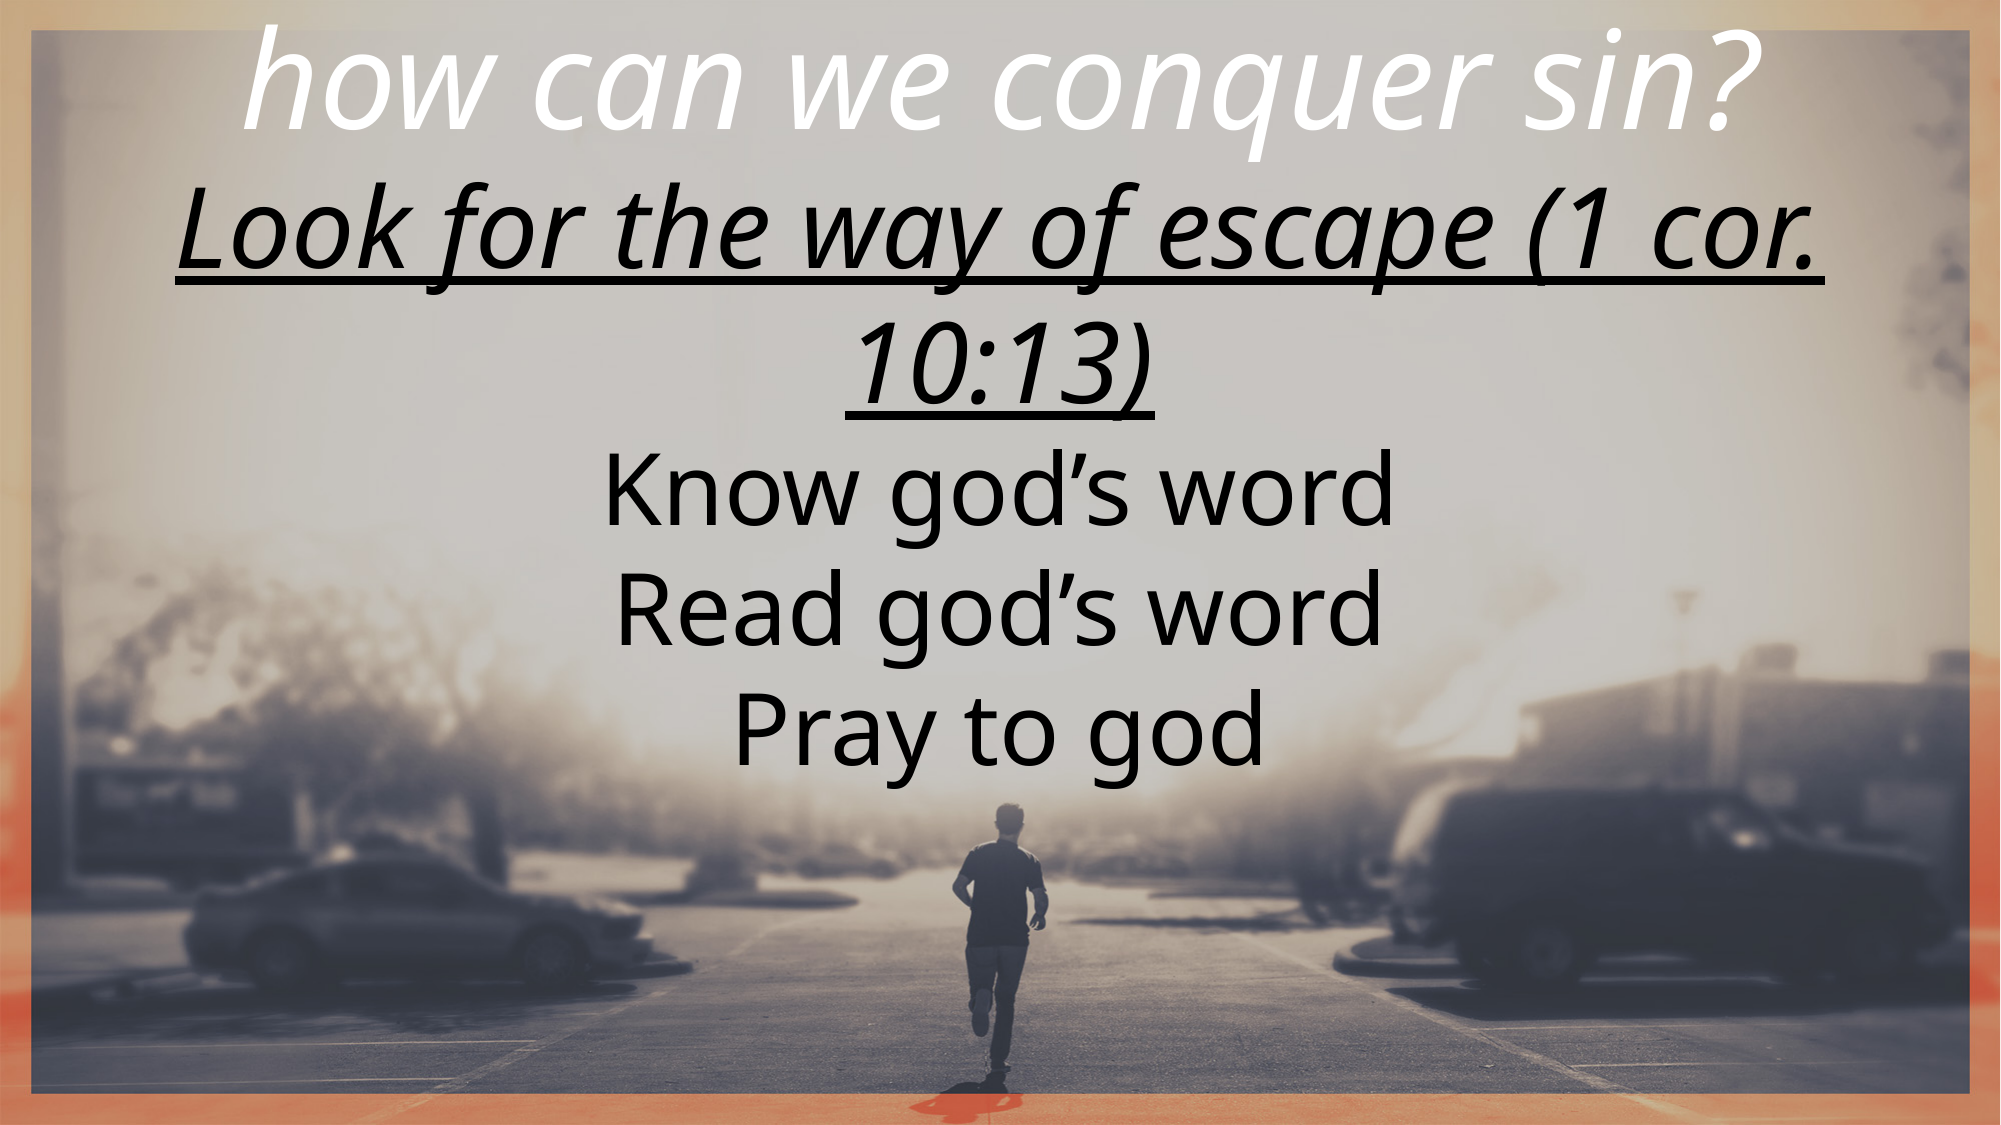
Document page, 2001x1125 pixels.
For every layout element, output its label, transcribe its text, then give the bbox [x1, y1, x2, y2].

text_box how can we conquer sin? [0, 0, 2000, 149]
text_box Look for the way of escape (1 cor. 10:13) Know god’s word Read god’s word Pray to god [103, 149, 1896, 712]
picture [0, 0, 2001, 1125]
